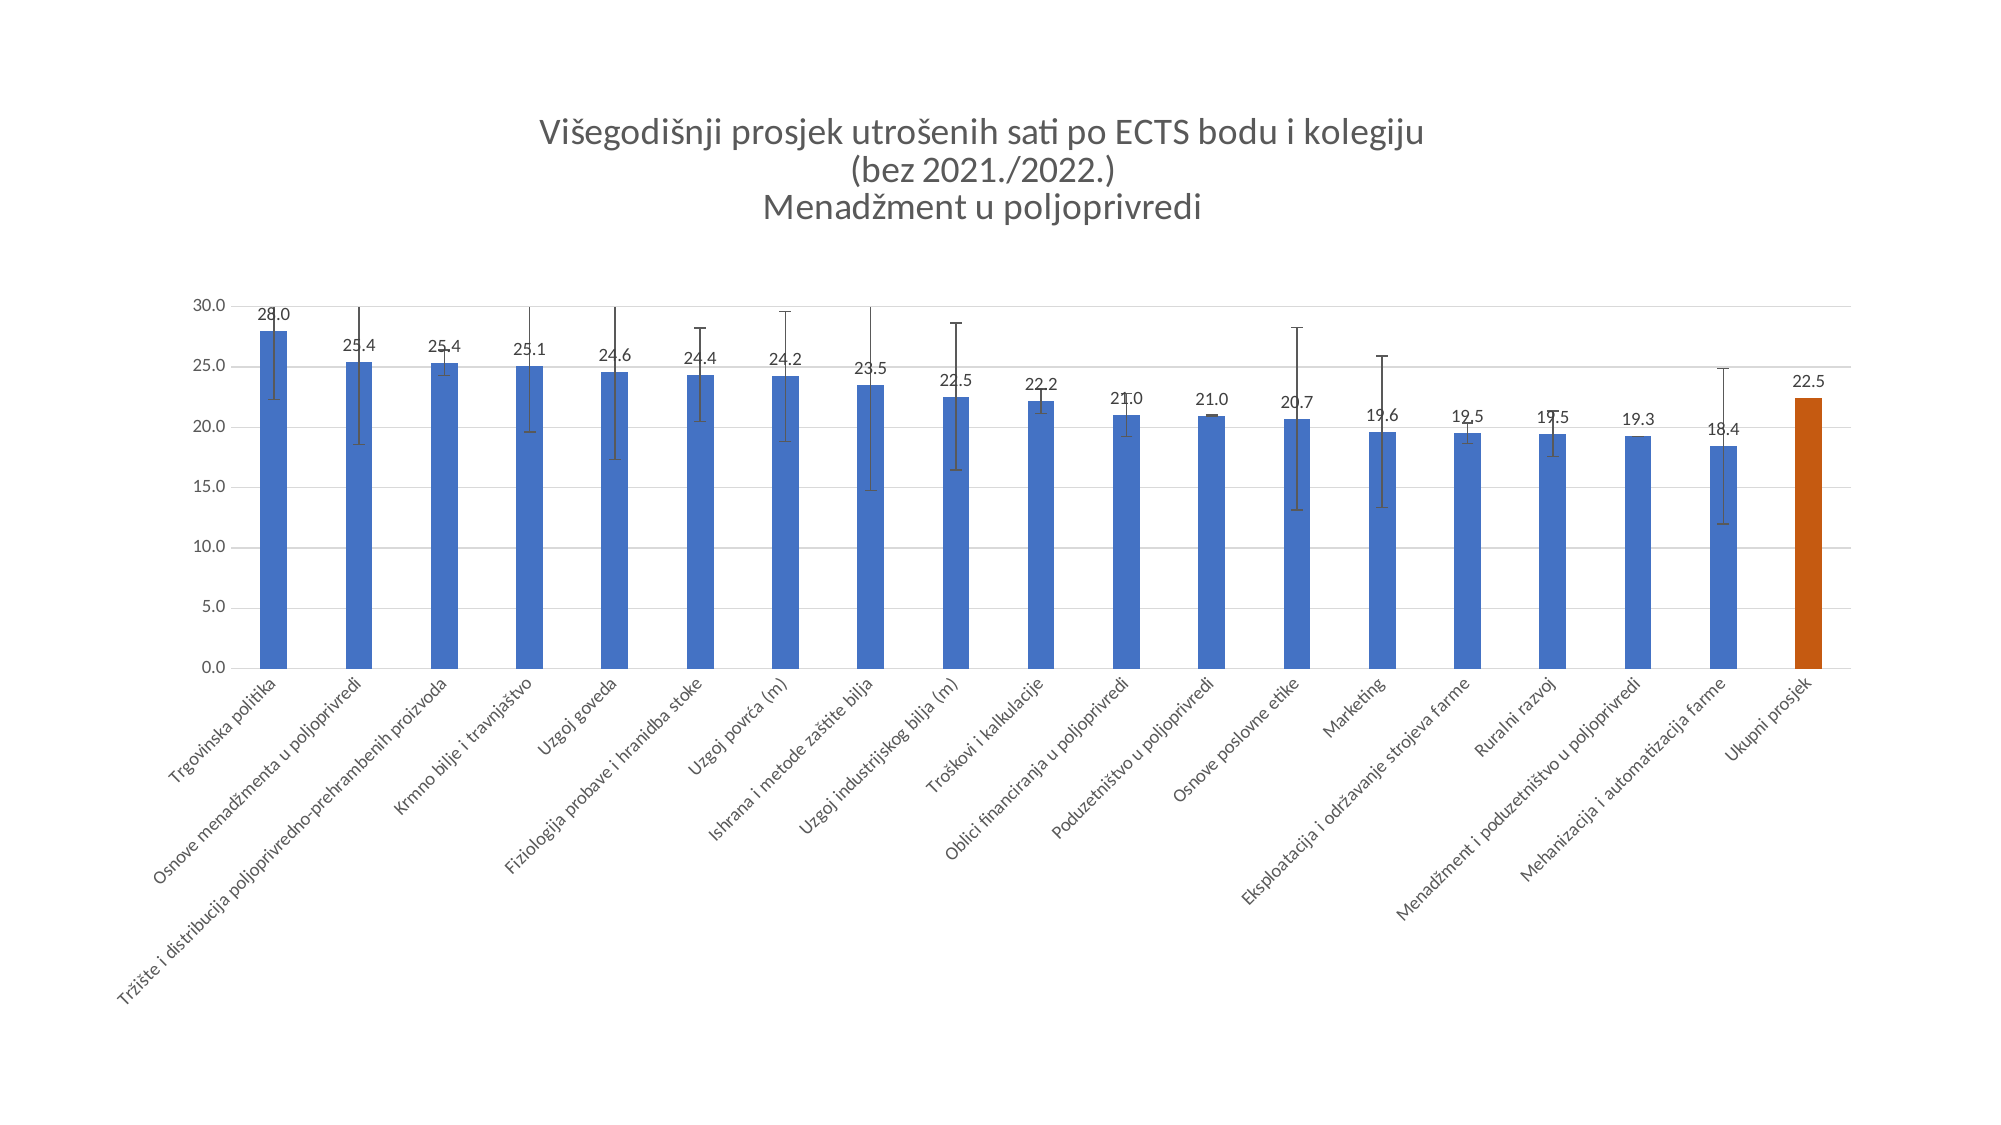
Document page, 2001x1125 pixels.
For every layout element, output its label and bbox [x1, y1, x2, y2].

chart [78, 78, 1888, 1030]
